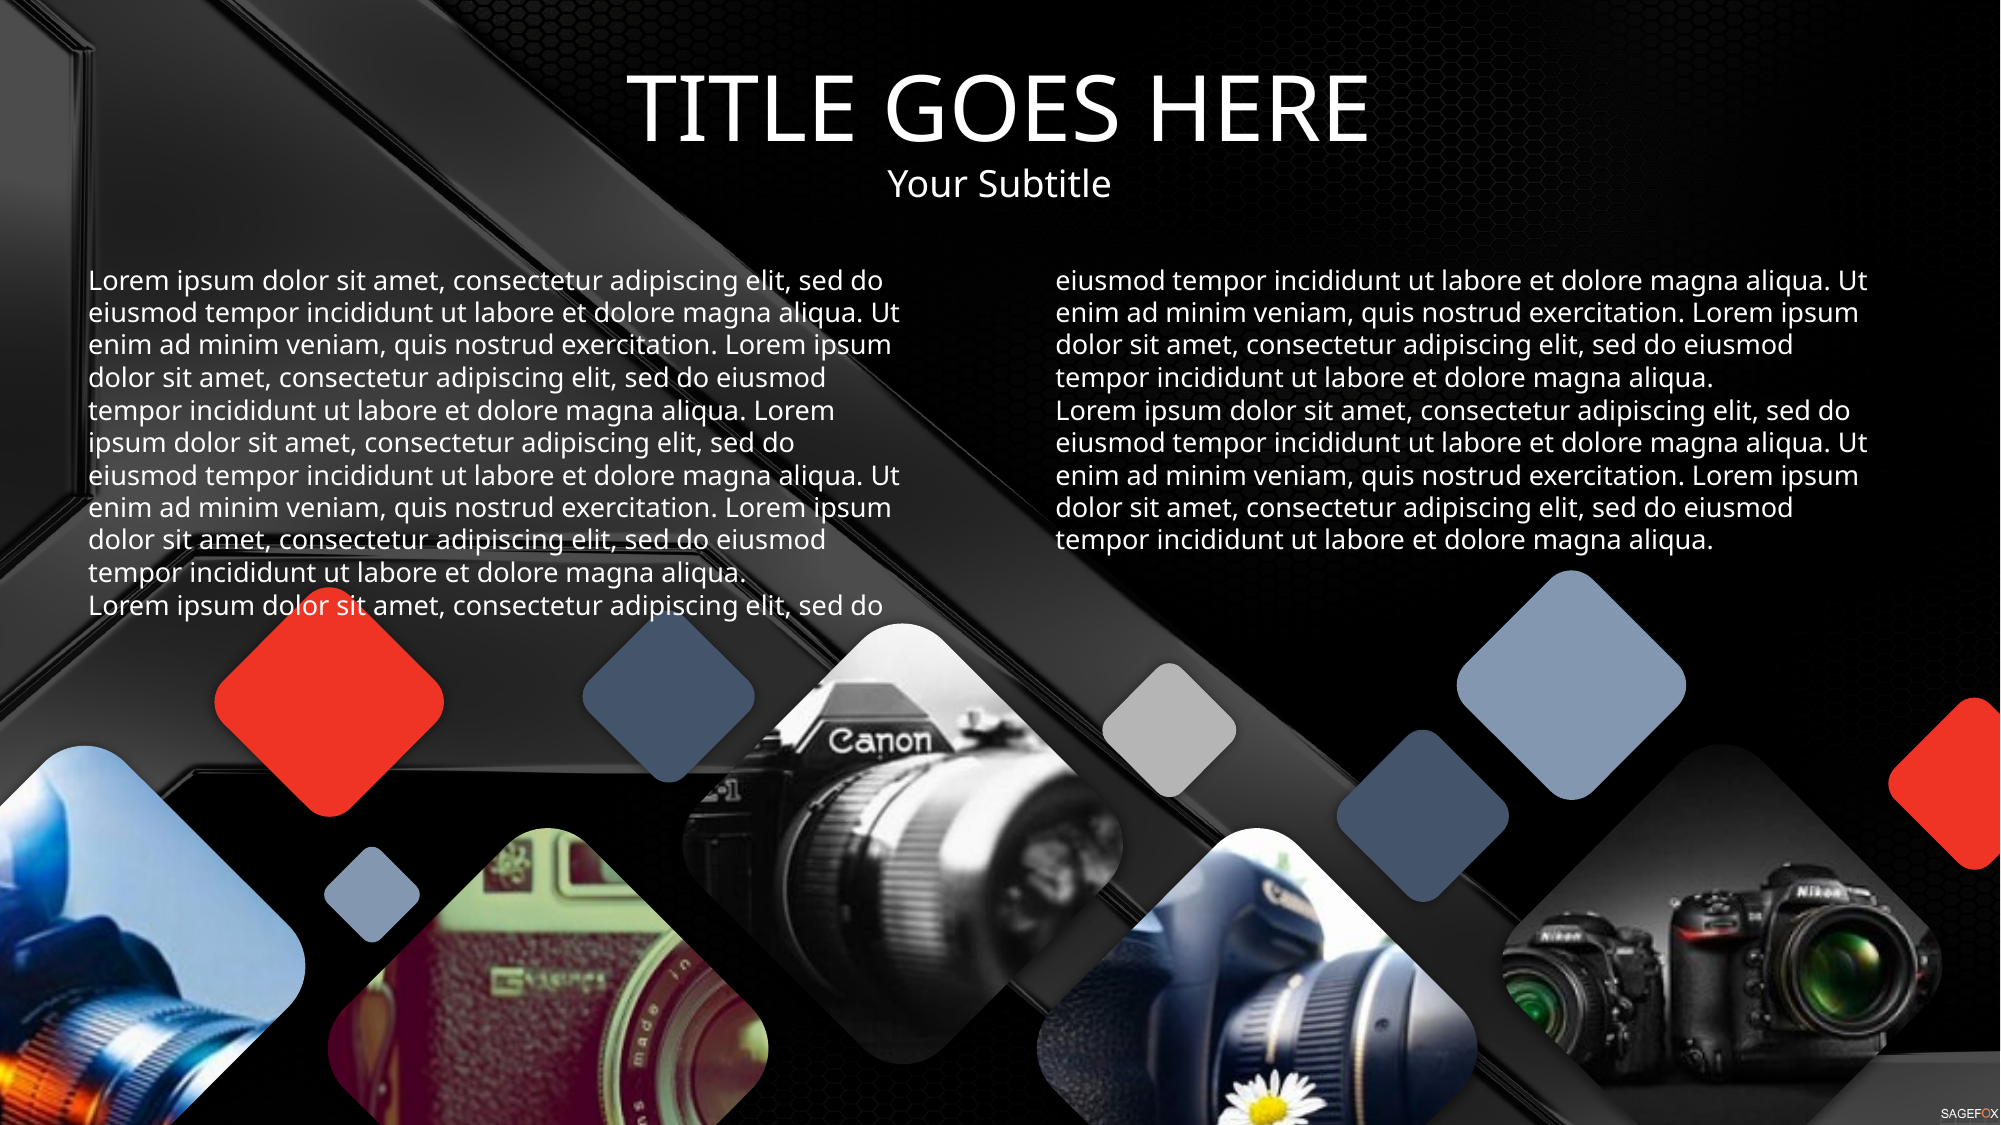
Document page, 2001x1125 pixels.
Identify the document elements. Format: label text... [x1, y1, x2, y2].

text_box [326, 827, 770, 1125]
text_box [1101, 662, 1238, 799]
text_box [323, 845, 421, 944]
text_box [1335, 728, 1510, 903]
text_box [1887, 696, 2000, 871]
text_box [1455, 643, 1688, 801]
text_box TITLE GOES HERE Your Subtitle [548, 42, 1452, 212]
text_box Lorem ipsum dolor sit amet, consectetur adipiscing elit, sed do eiusmod tempor incididunt ut labore et dolore magna aliqua. Ut enim ad minim veniam, quis nostrud exercitation. Lorem ipsum dolor sit amet, consectetur adipiscing elit, sed do eiusmod tempor incididunt ut labore et dolore magna aliqua. Lorem ipsum dolor sit amet, consectetur adipiscing elit, sed do eiusmod tempor incididunt ut labore et dolore magna aliqua. Ut enim ad minim veniam, quis nostrud exercitation. Lorem ipsum dolor sit amet, consectetur adipiscing elit, sed do eiusmod tempor incididunt ut labore et dolore magna aliqua. Lorem ipsum dolor sit amet, consectetur adipiscing elit, sed do eiusmod tempor incididunt ut labore et dolore magna aliqua. Ut enim ad minim veniam, quis nostrud exercitation. Lorem ipsum dolor sit amet, consectetur adipiscing elit, sed do eiusmod tempor incididunt ut labore et dolore magna aliqua. Lorem ipsum dolor sit amet, consectetur adipiscing elit, sed do eiusmod tempor incididunt ut labore et dolore magna aliqua. Ut enim ad minim veniam, quis nostrud exercitation. Lorem ipsum dolor sit amet, consectetur adipiscing elit, sed do eiusmod tempor incididunt ut labore et dolore magna aliqua. [73, 255, 1888, 643]
text_box [0, 744, 307, 1125]
text_box [681, 643, 1125, 1066]
picture [0, 0, 2001, 1125]
text_box [213, 643, 445, 818]
text_box [1500, 743, 1944, 1125]
text_box [1035, 827, 1479, 1125]
text_box [581, 643, 756, 784]
